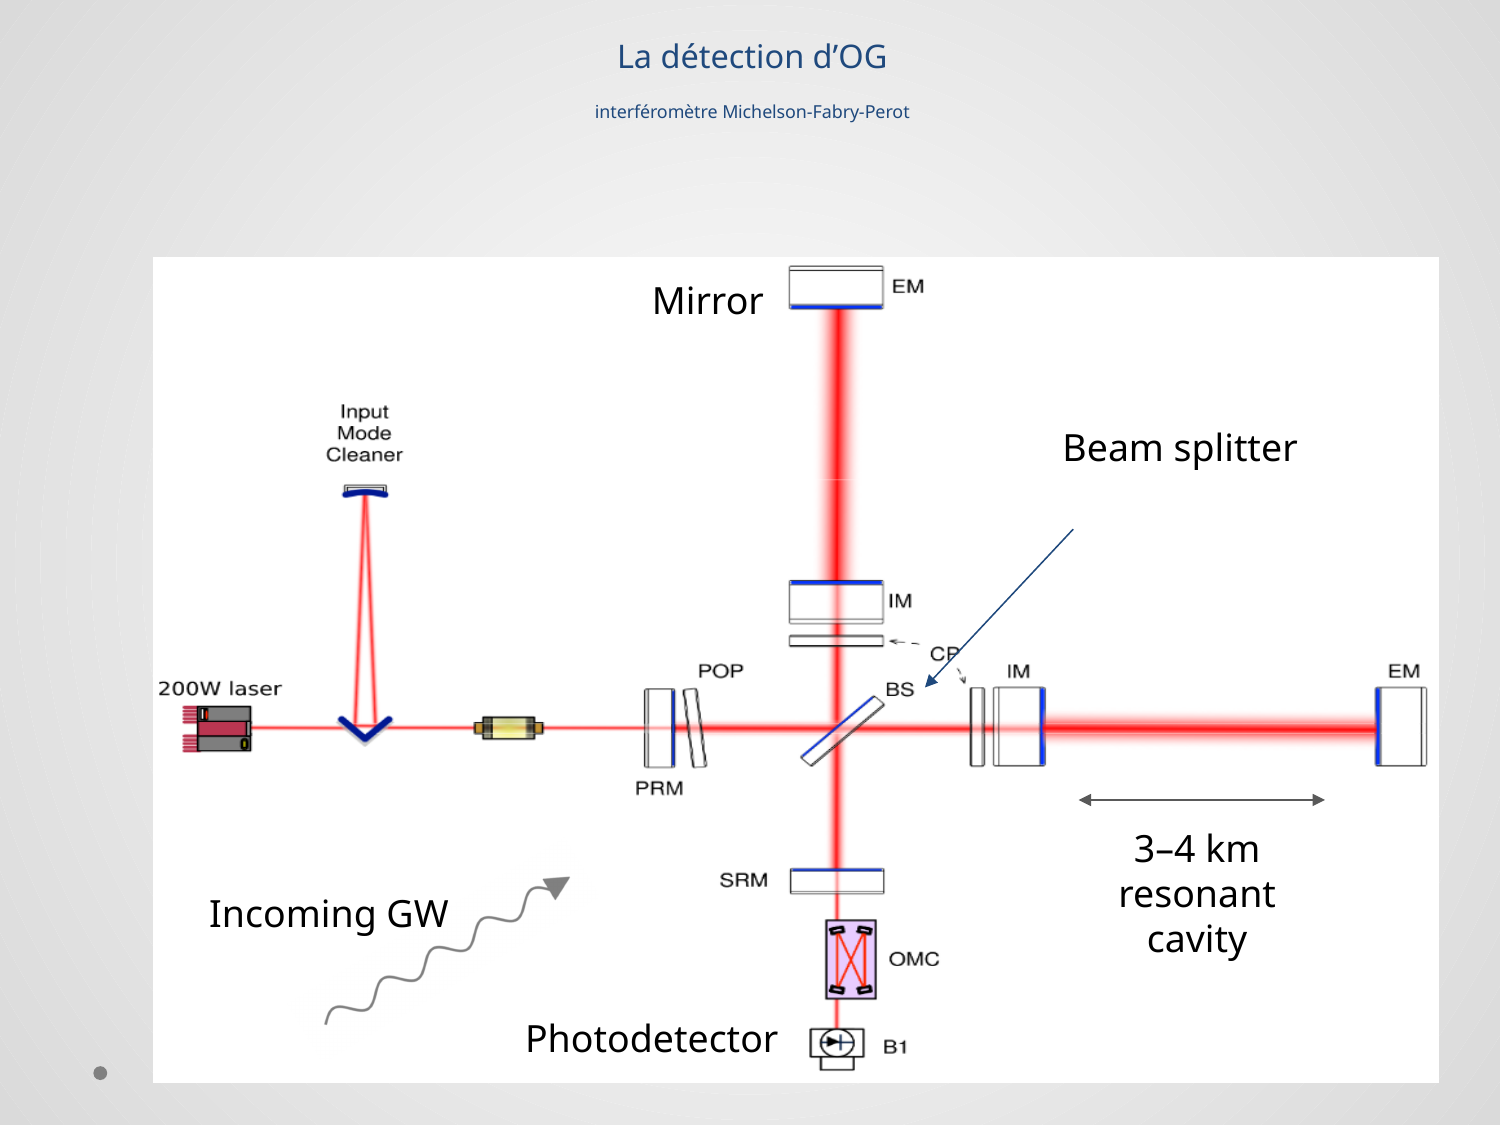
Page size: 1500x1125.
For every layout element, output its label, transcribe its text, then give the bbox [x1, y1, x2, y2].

title La détection d’OG interféromètre Michelson-Fabry-Perot [53, 12, 1452, 138]
picture [152, 257, 1439, 1084]
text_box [924, 528, 1074, 688]
